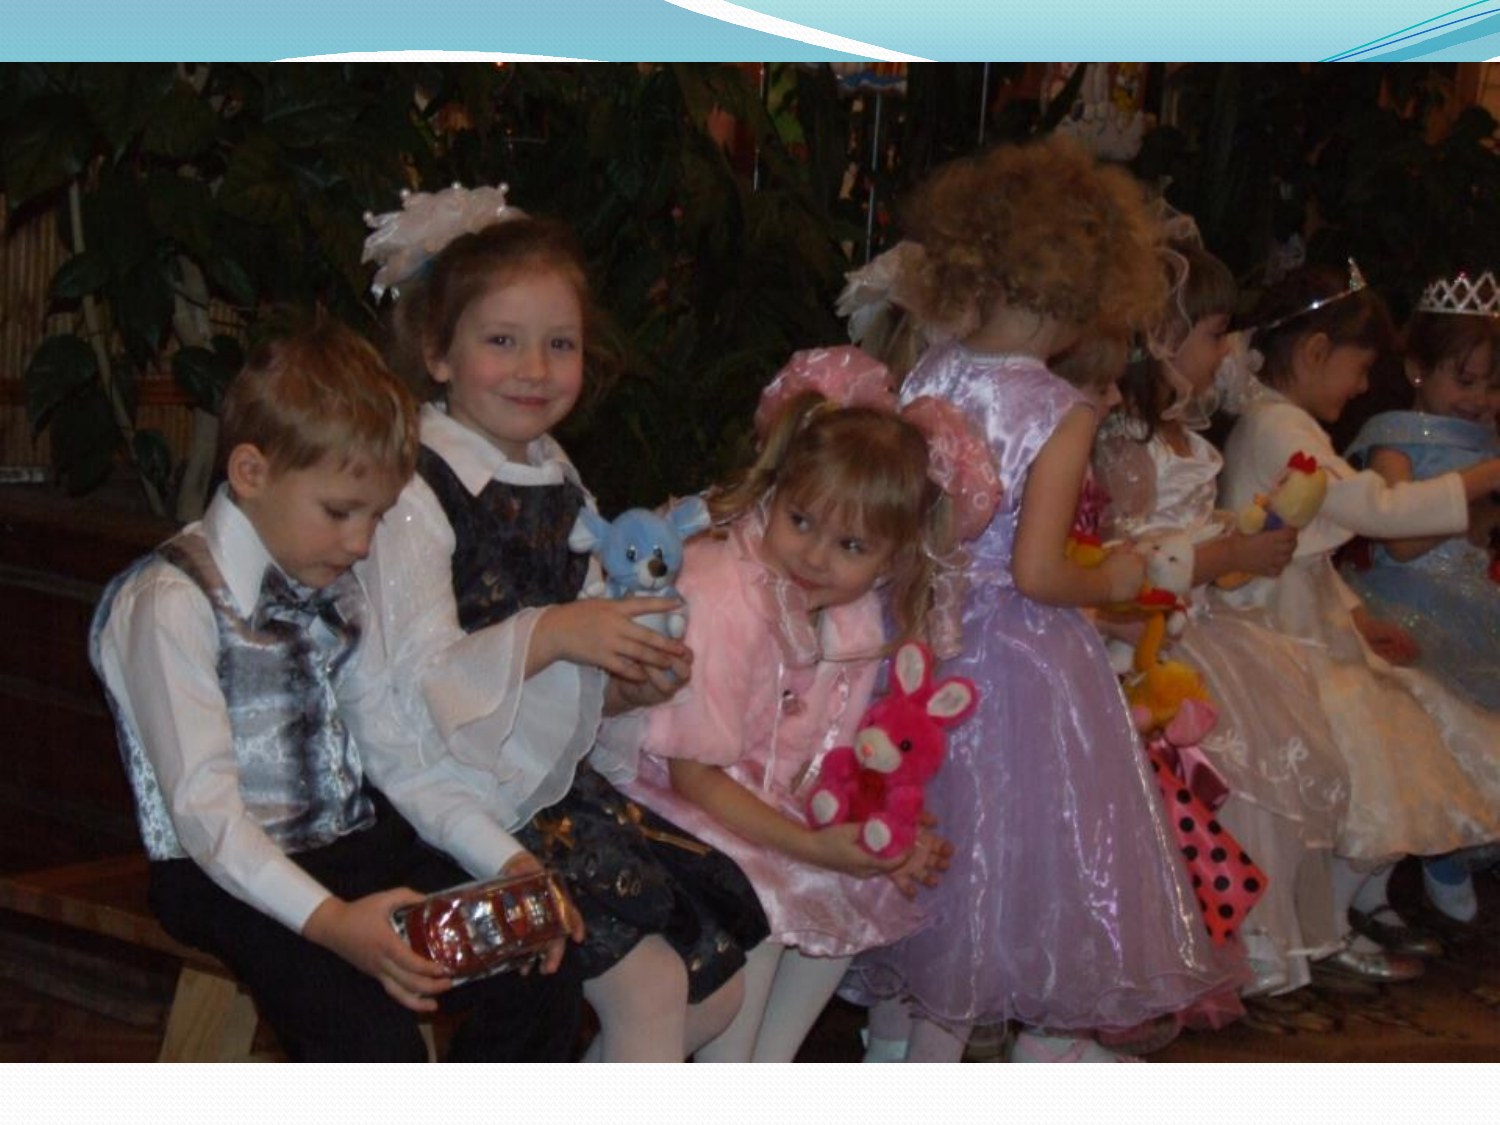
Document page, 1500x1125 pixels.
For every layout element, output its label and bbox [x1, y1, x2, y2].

picture [0, 62, 1500, 1063]
